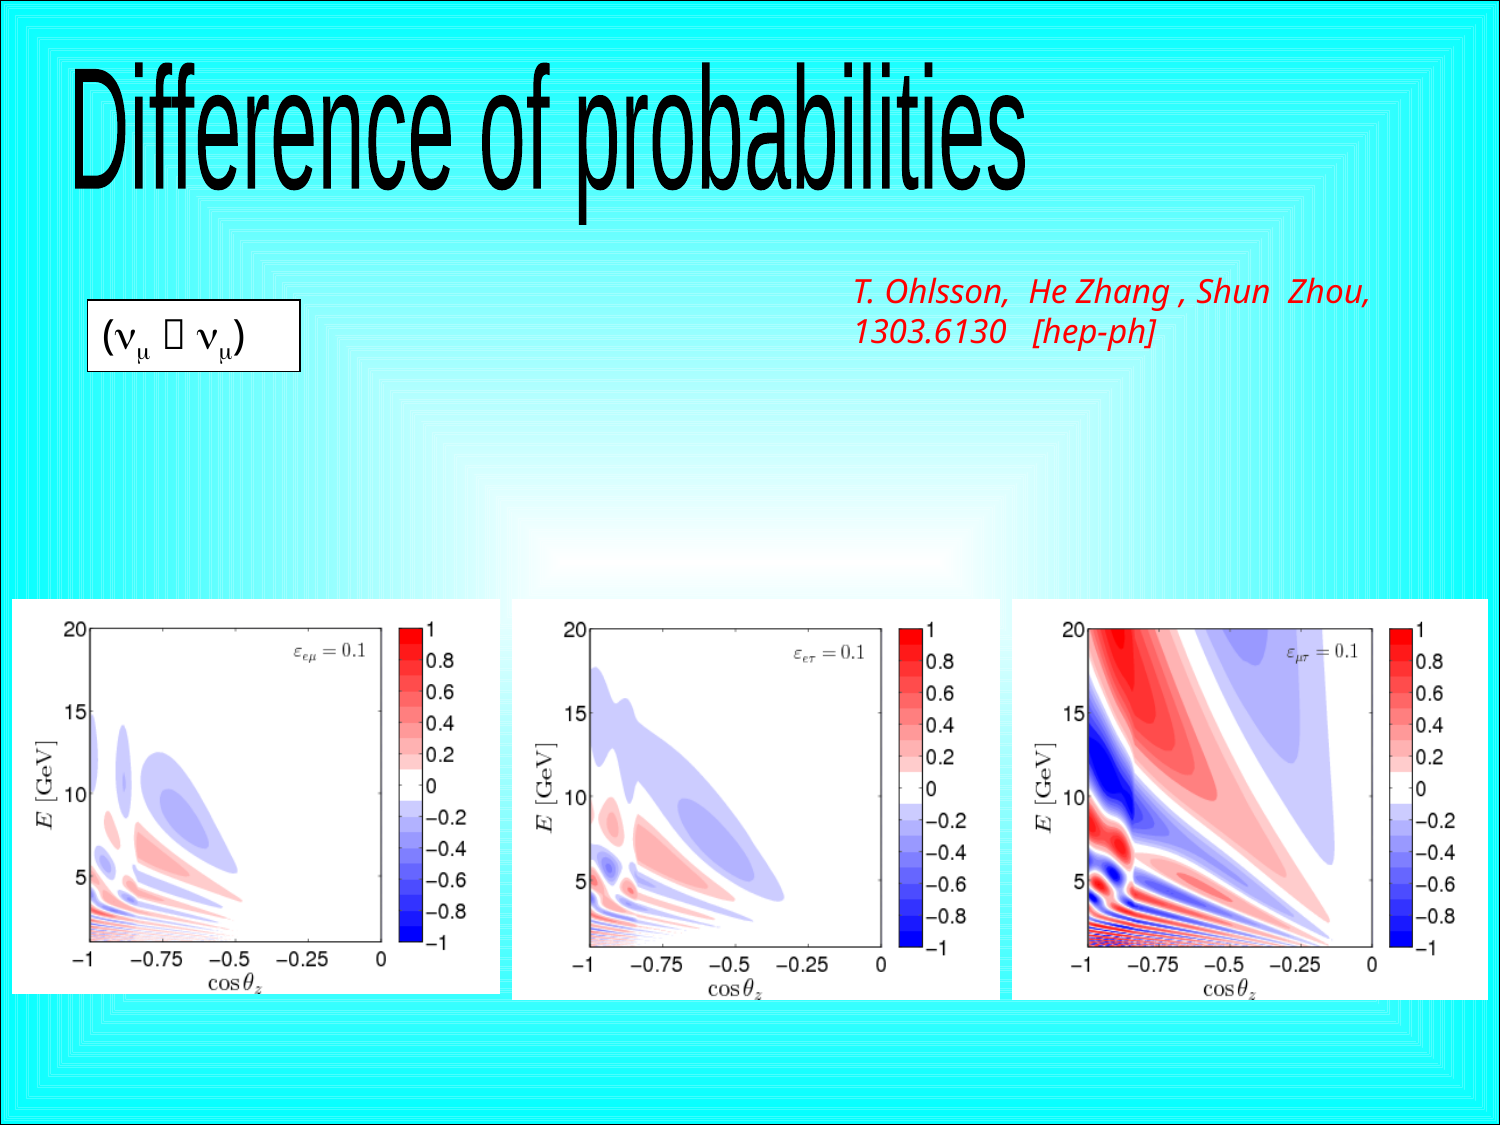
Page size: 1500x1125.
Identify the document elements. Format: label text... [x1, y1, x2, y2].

text_box [0, 0, 1500, 1125]
text_box (nm  nm) [87, 299, 300, 372]
text_box T. Ohlsson, He Zhang , Shun Zhou, 1303.6130 [hep-ph] [837, 262, 1450, 357]
picture [512, 599, 1001, 1001]
text_box [172, 156, 215, 232]
picture [12, 599, 501, 994]
picture [1012, 599, 1488, 1001]
